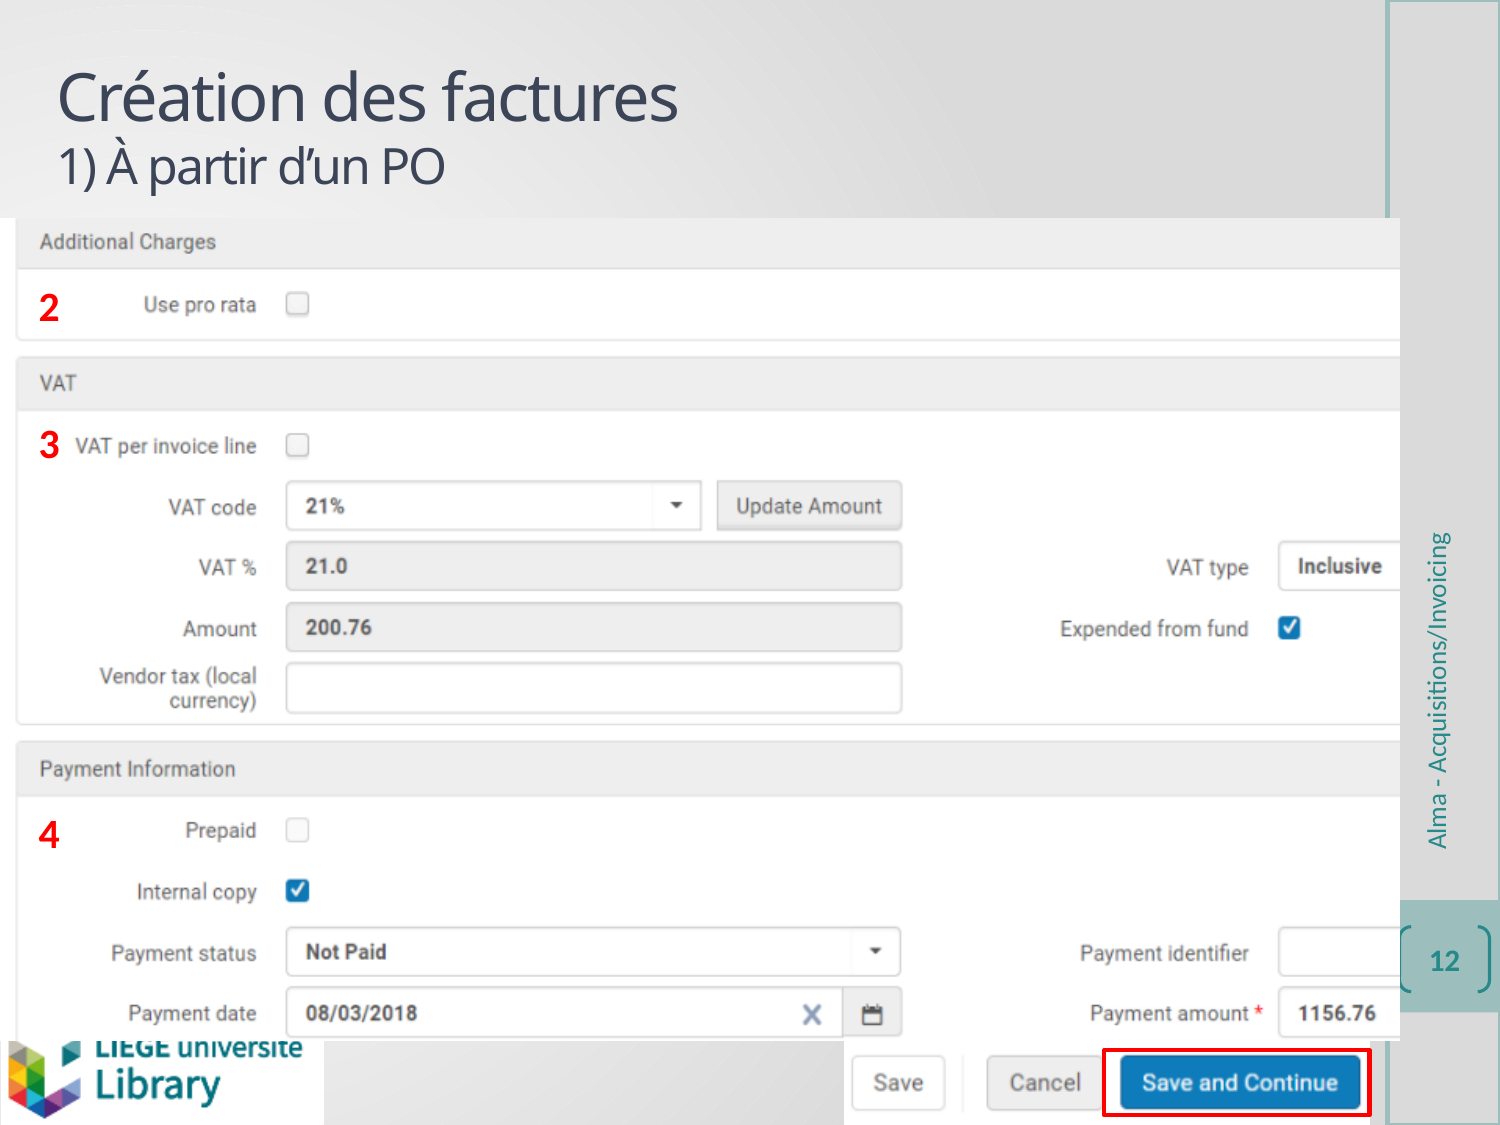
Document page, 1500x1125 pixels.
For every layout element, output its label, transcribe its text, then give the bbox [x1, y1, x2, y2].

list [0, 217, 1401, 1042]
picture [1, 1042, 324, 1125]
picture [843, 1040, 1370, 1125]
title Création des factures 1) À partir d’un PO [41, 30, 1353, 210]
slide_number 12 [1412, 925, 1492, 994]
footer Alma - Acquisitions/Invoicing [1411, 31, 1472, 865]
